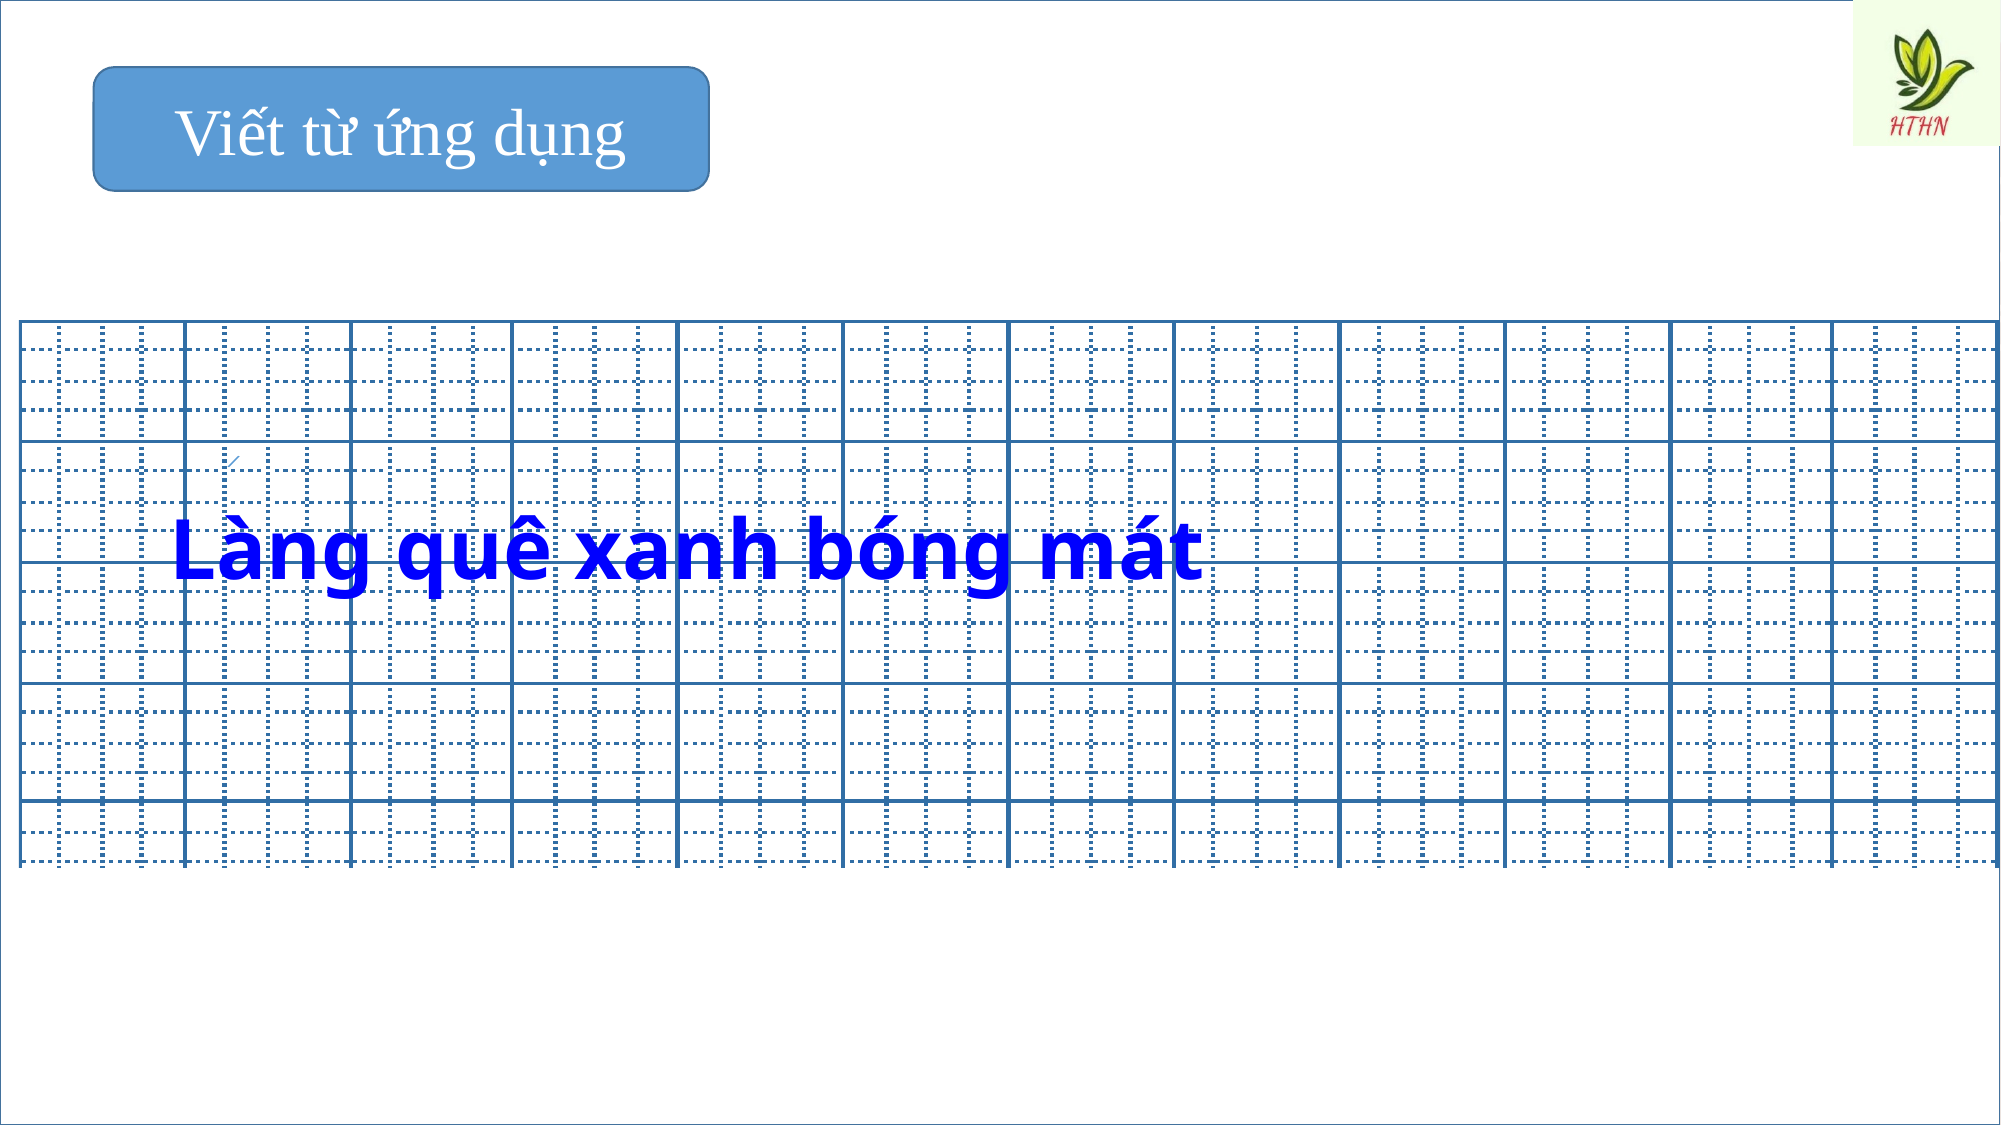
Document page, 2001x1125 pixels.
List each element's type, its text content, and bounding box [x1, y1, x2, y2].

picture [18, 0, 2001, 1125]
text_box [0, 0, 2000, 1125]
text_box Viết từ ứng dụng [92, 66, 710, 192]
